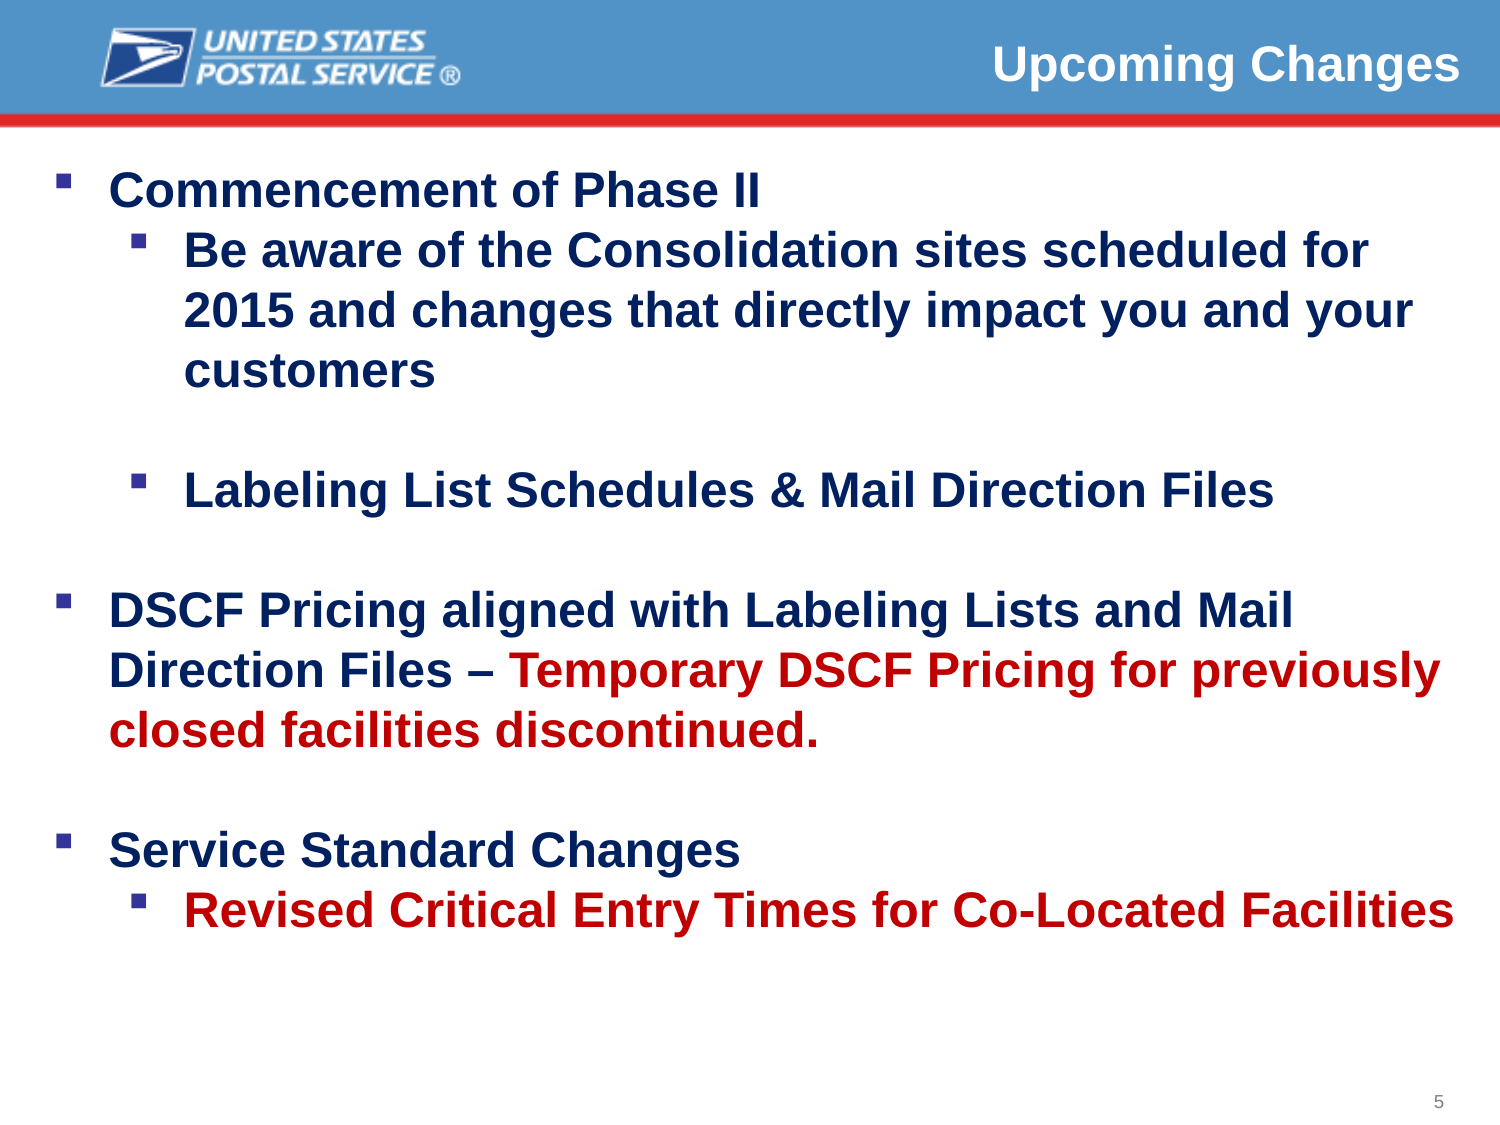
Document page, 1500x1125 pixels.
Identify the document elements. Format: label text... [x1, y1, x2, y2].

text_box Upcoming Changes [587, 24, 1476, 99]
text_box Commencement of Phase II Be aware of the Consolidation sites scheduled for 2015 and changes that directly impact you and your customers Labeling List Schedules & Mail Direction Files DSCF Pricing aligned with Labeling Lists and Mail Direction Files – Temporary DSCF Pricing for previously closed facilities discontinued. Service Standard Changes Revised Critical Entry Times for Co-Located Facilities [37, 149, 1476, 1005]
picture [0, 0, 1500, 1125]
